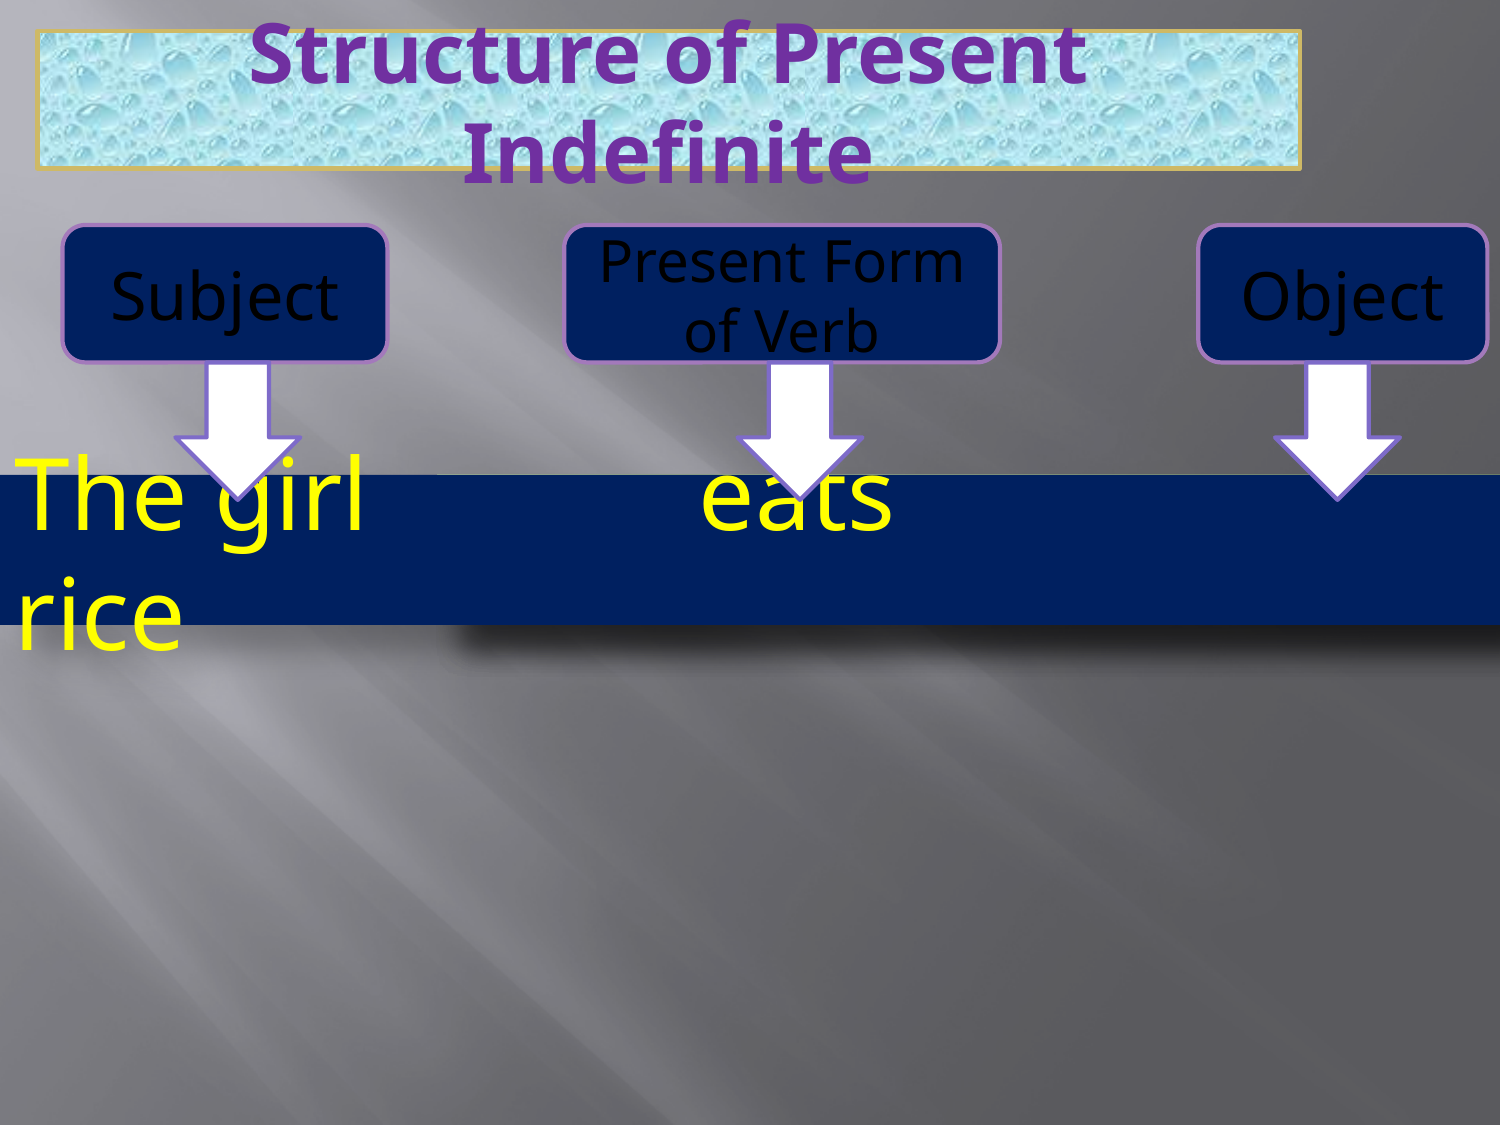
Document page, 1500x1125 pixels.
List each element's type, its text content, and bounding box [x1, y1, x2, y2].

text_box [173, 405, 303, 502]
text_box Structure of Present Indefinite [35, 29, 1302, 171]
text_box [62, 224, 1488, 363]
text_box [735, 405, 865, 502]
text_box [1273, 405, 1402, 502]
text_box The girl eats rice [0, 474, 1500, 625]
